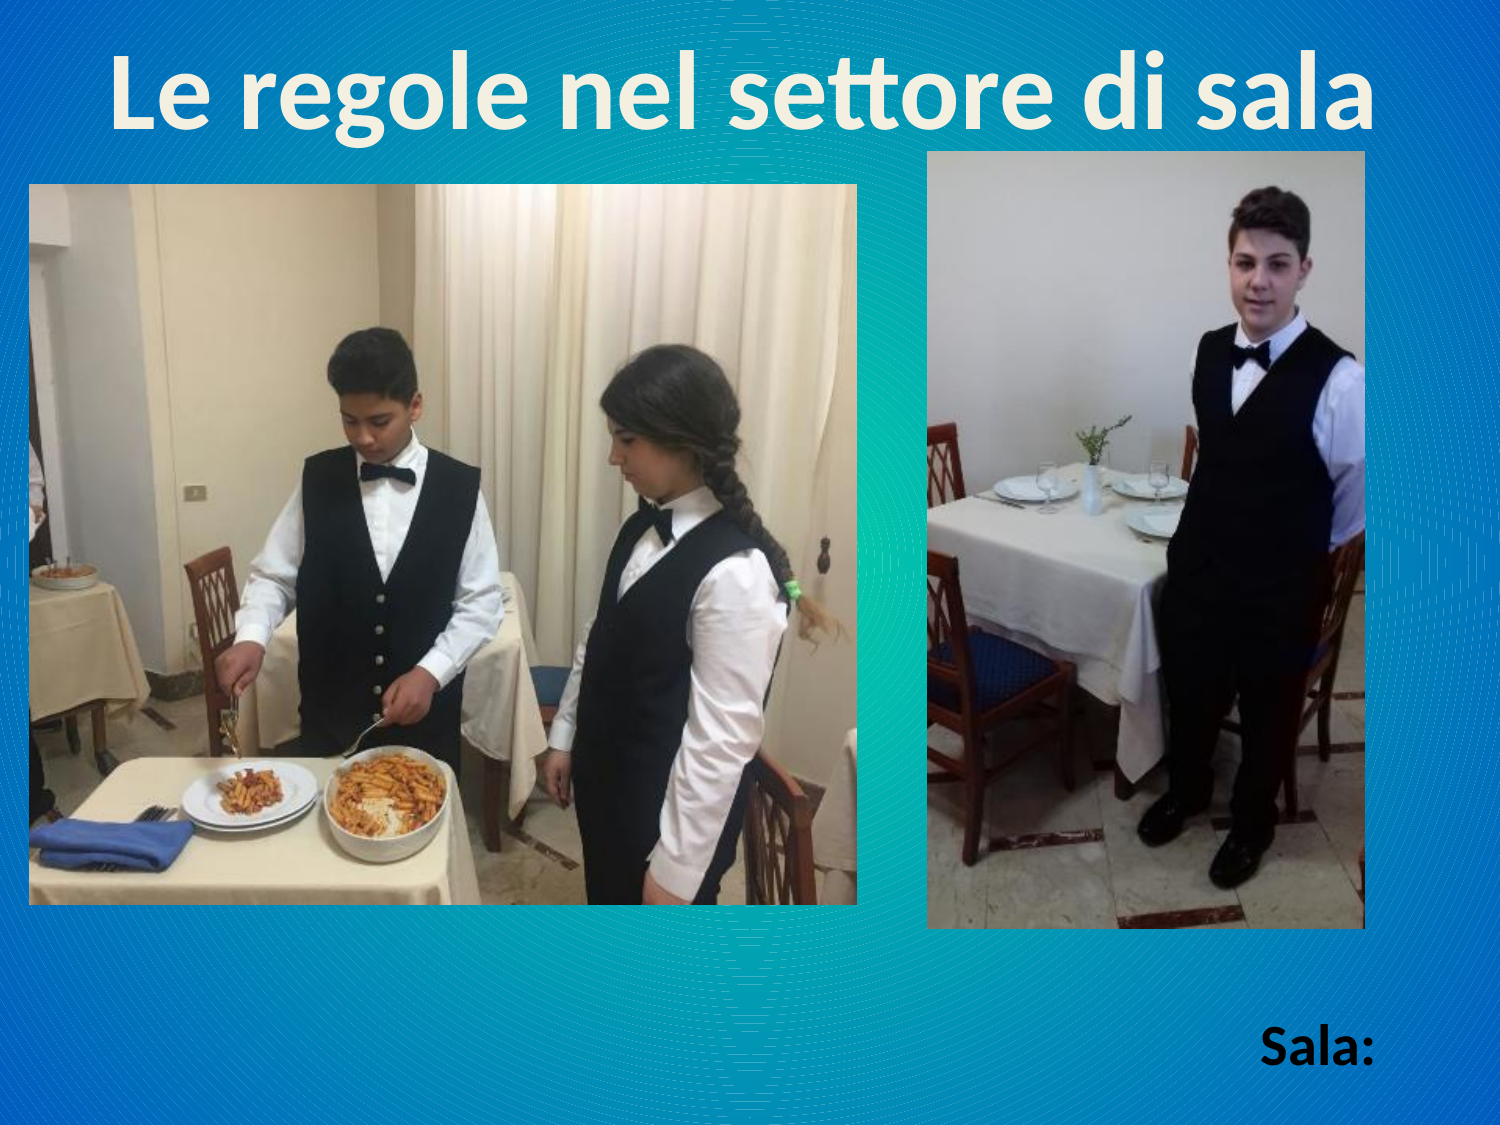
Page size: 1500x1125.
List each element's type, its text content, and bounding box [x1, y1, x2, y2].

text_box Le regole nel settore di sala [0, 9, 1489, 160]
picture [29, 184, 857, 906]
text_box Sala: [1246, 999, 1500, 1085]
picture [926, 151, 1367, 932]
